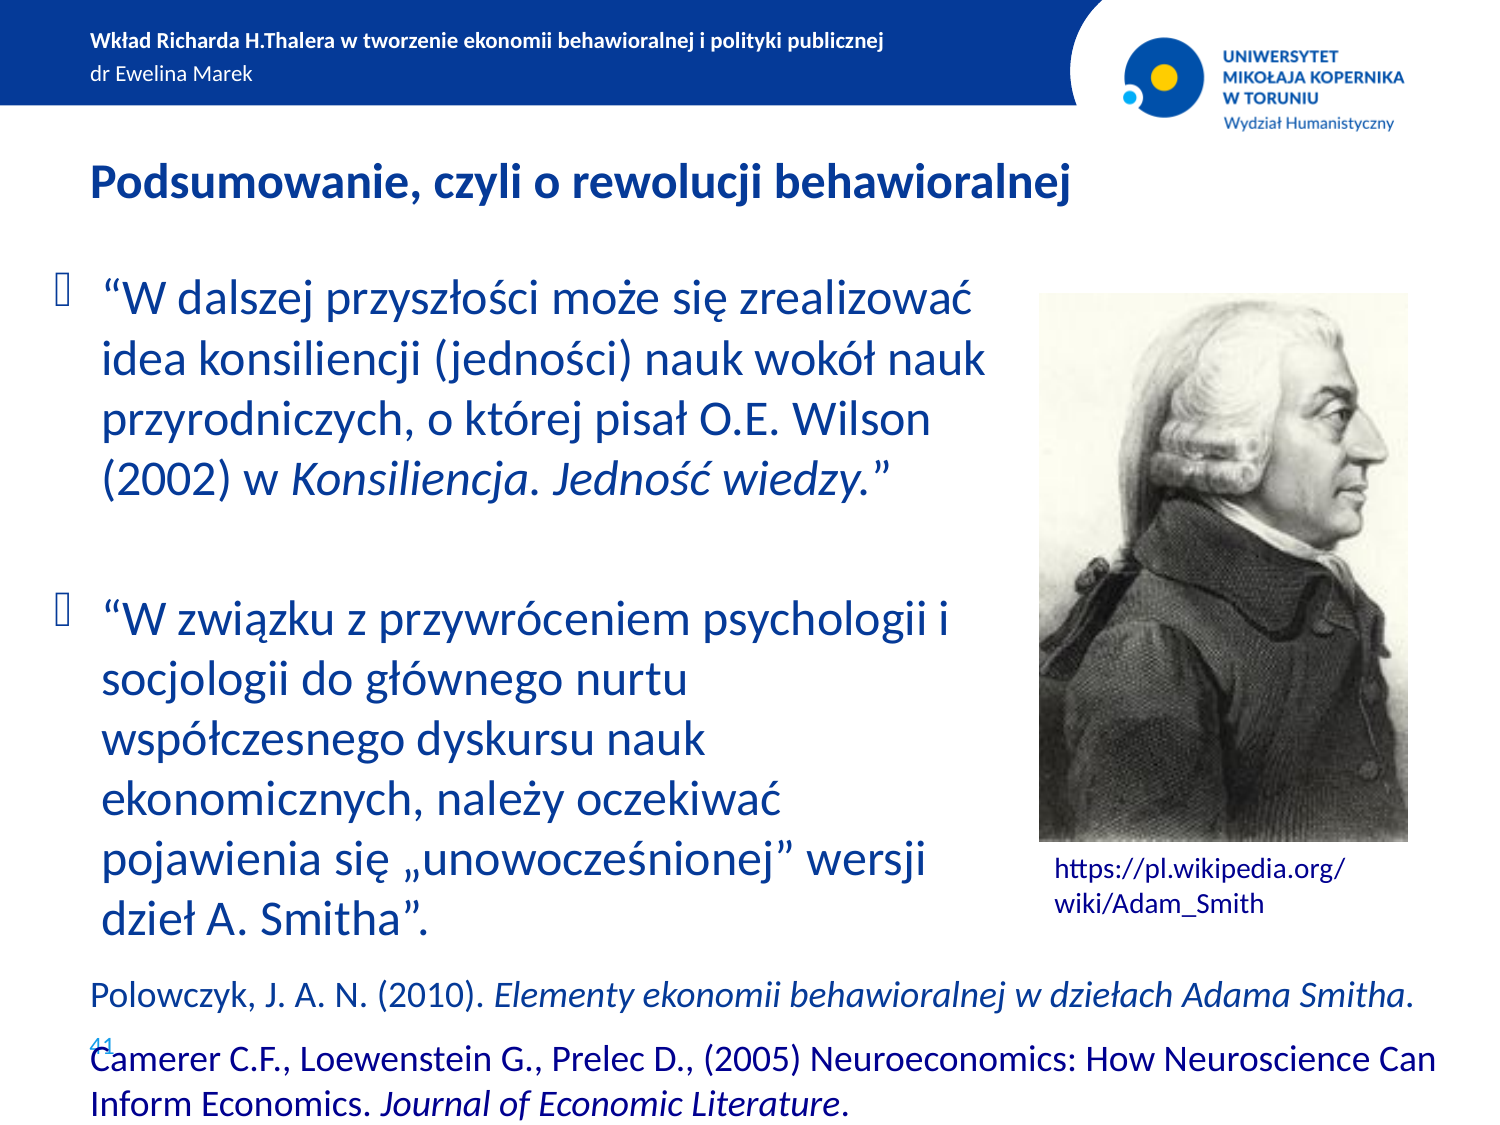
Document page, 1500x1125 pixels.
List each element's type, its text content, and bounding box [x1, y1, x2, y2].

text_box Polowczyk, J. A. N. (2010). Elementy ekonomii behawioralnej w dziełach Adama Smitha. [75, 962, 1500, 1023]
picture [1039, 293, 1408, 843]
list Podsumowanie, czyli o rewolucji behawioralnej [75, 141, 1322, 258]
list Wkład Richarda H.Thalera w tworzenie ekonomii behawioralnej i polityki publicznej [75, 18, 1040, 50]
list dr Ewelina Marek [75, 50, 1040, 96]
text_box Camerer C.F., Loewenstein G., Prelec D., (2005) Neuroeconomics: How Neuroscience Can Inform Economics. Journal of Economic Literature. [75, 1026, 1488, 1125]
text_box https://pl.wikipedia.org/wiki/Adam_Smith [1039, 850, 1408, 927]
list “W dalszej przyszłości może się zrealizować idea konsiliencji (jedności) nauk wokół nauk przyrodniczych, o której pisał O.E. Wilson (2002) w Konsiliencja. Jedność wiedzy.” “W związku z przywróceniem psychologii i socjologii do głównego nurtu współczesnego dyskursu nauk ekonomicznych, należy oczekiwać pojawienia się „unowocześnionej” wersji dzieł A. Smitha”. [39, 257, 1012, 963]
picture [1098, 11, 1432, 158]
